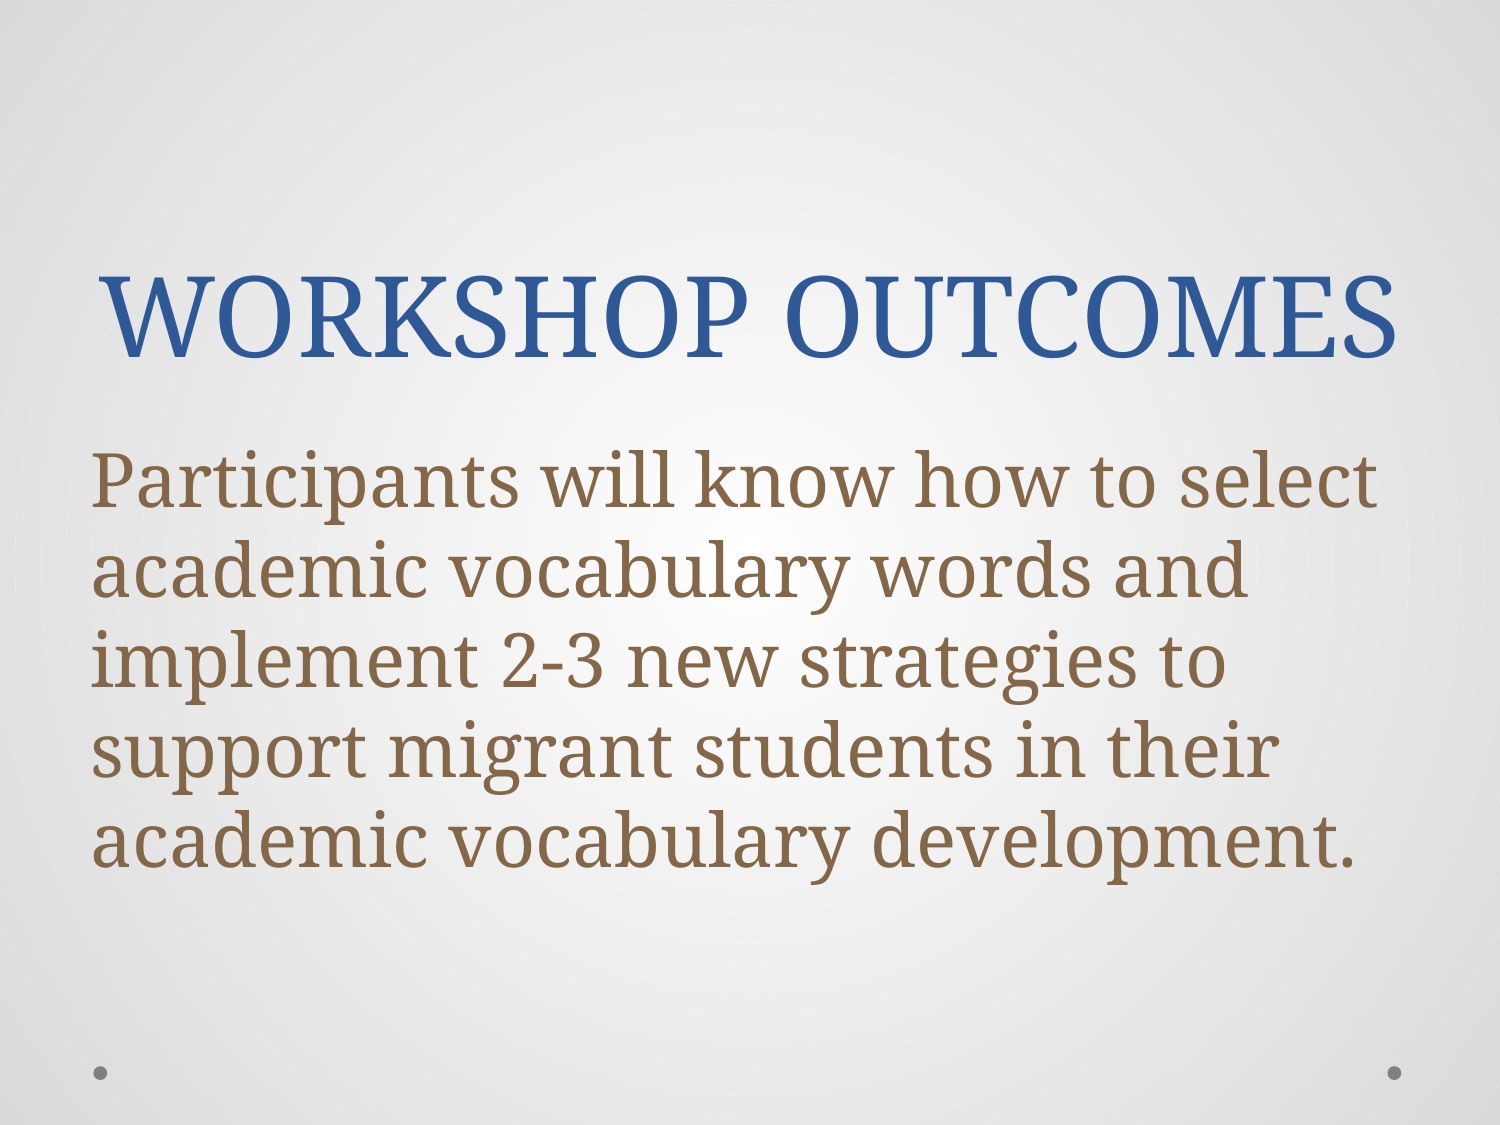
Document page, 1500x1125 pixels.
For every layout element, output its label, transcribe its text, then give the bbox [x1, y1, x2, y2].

title WORKSHOP OUTCOMES [75, 125, 1425, 388]
list Participants will know how to select academic vocabulary words and implement 2-3 new strategies to support migrant students in their academic vocabulary development. [75, 425, 1425, 1005]
